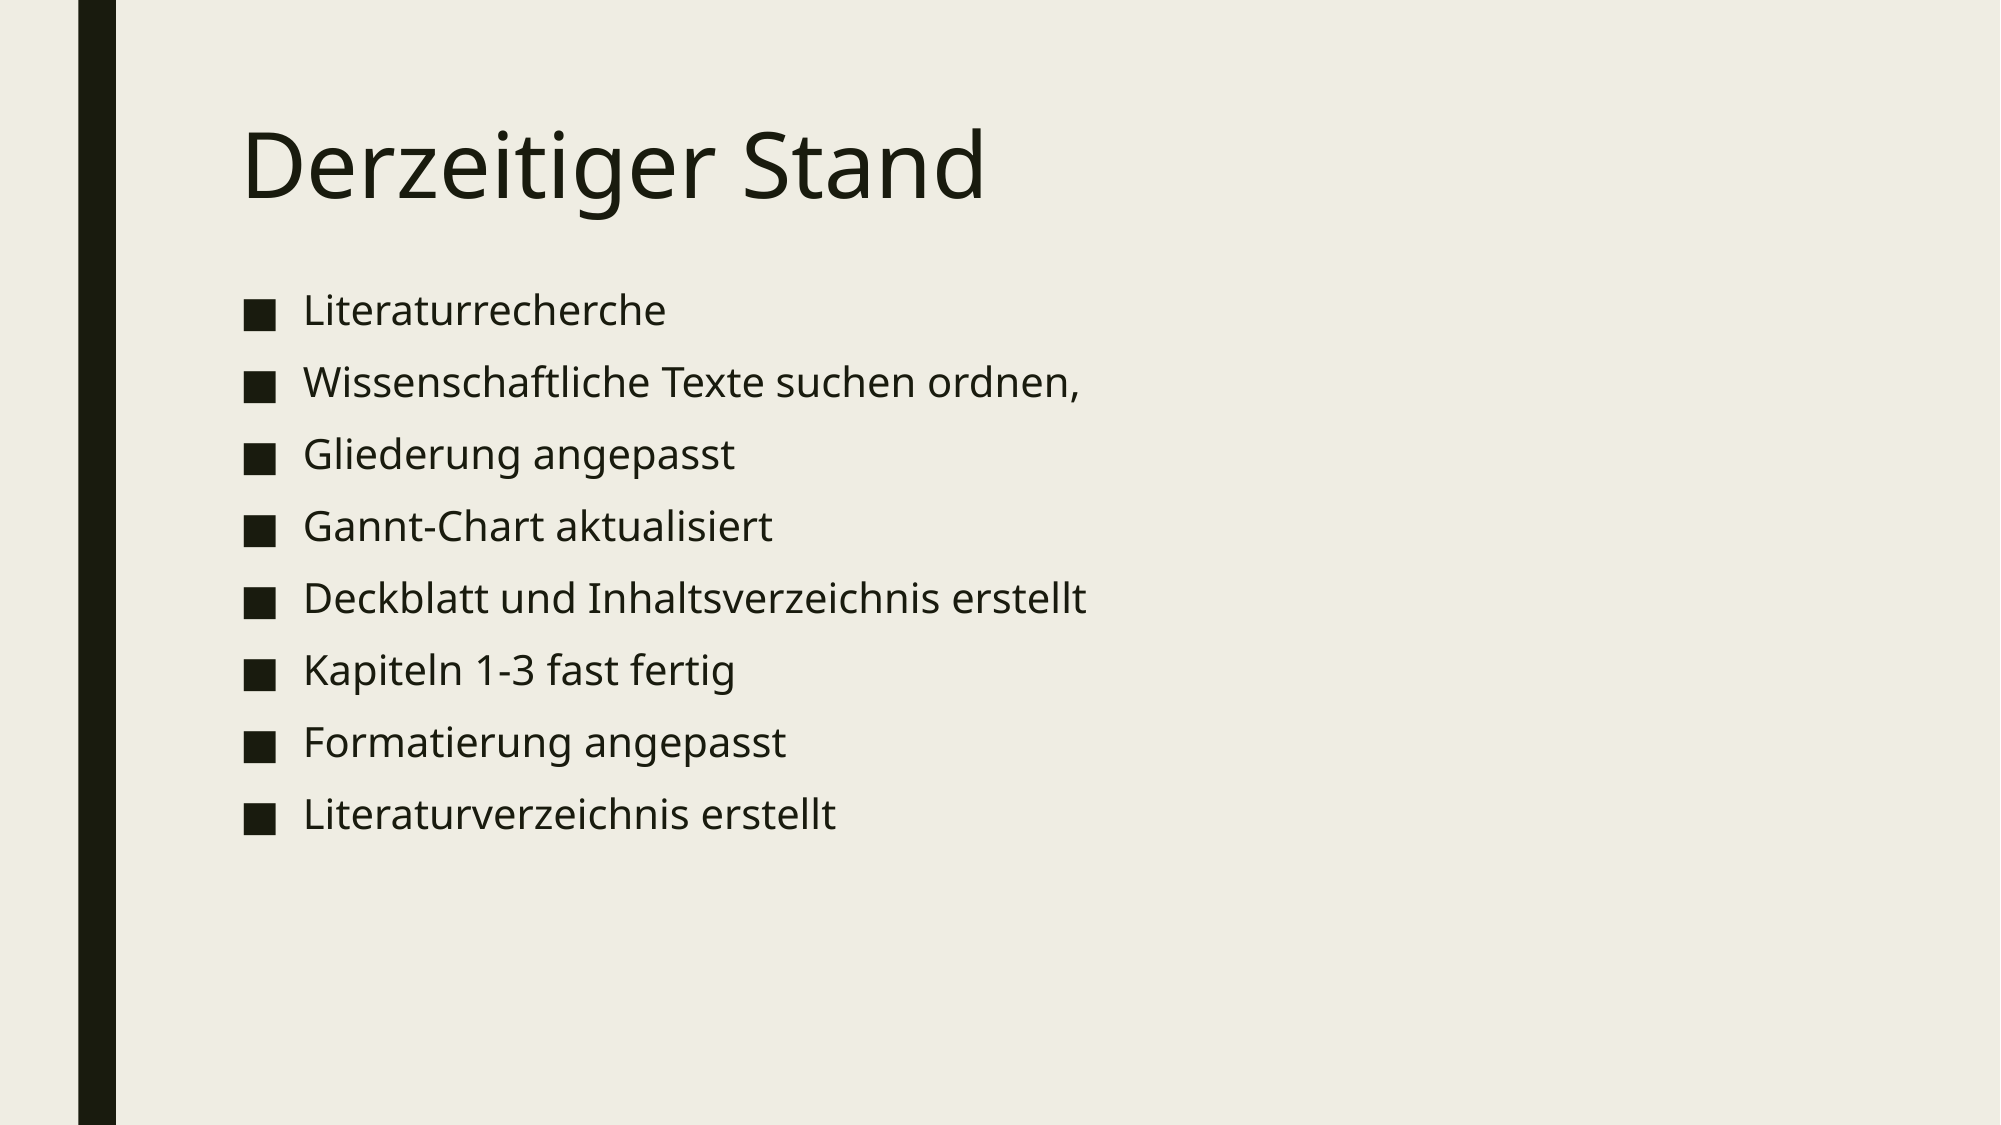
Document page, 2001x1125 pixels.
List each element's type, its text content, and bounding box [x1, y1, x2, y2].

title Derzeitiger Stand [225, 112, 1800, 280]
list Literaturrecherche Wissenschaftliche Texte suchen ordnen, Gliederung angepasst Gannt-Chart aktualisiert Deckblatt und Inhaltsverzeichnis erstellt Kapiteln 1-3 fast fertig Formatierung angepasst Literaturverzeichnis erstellt [225, 280, 1800, 963]
